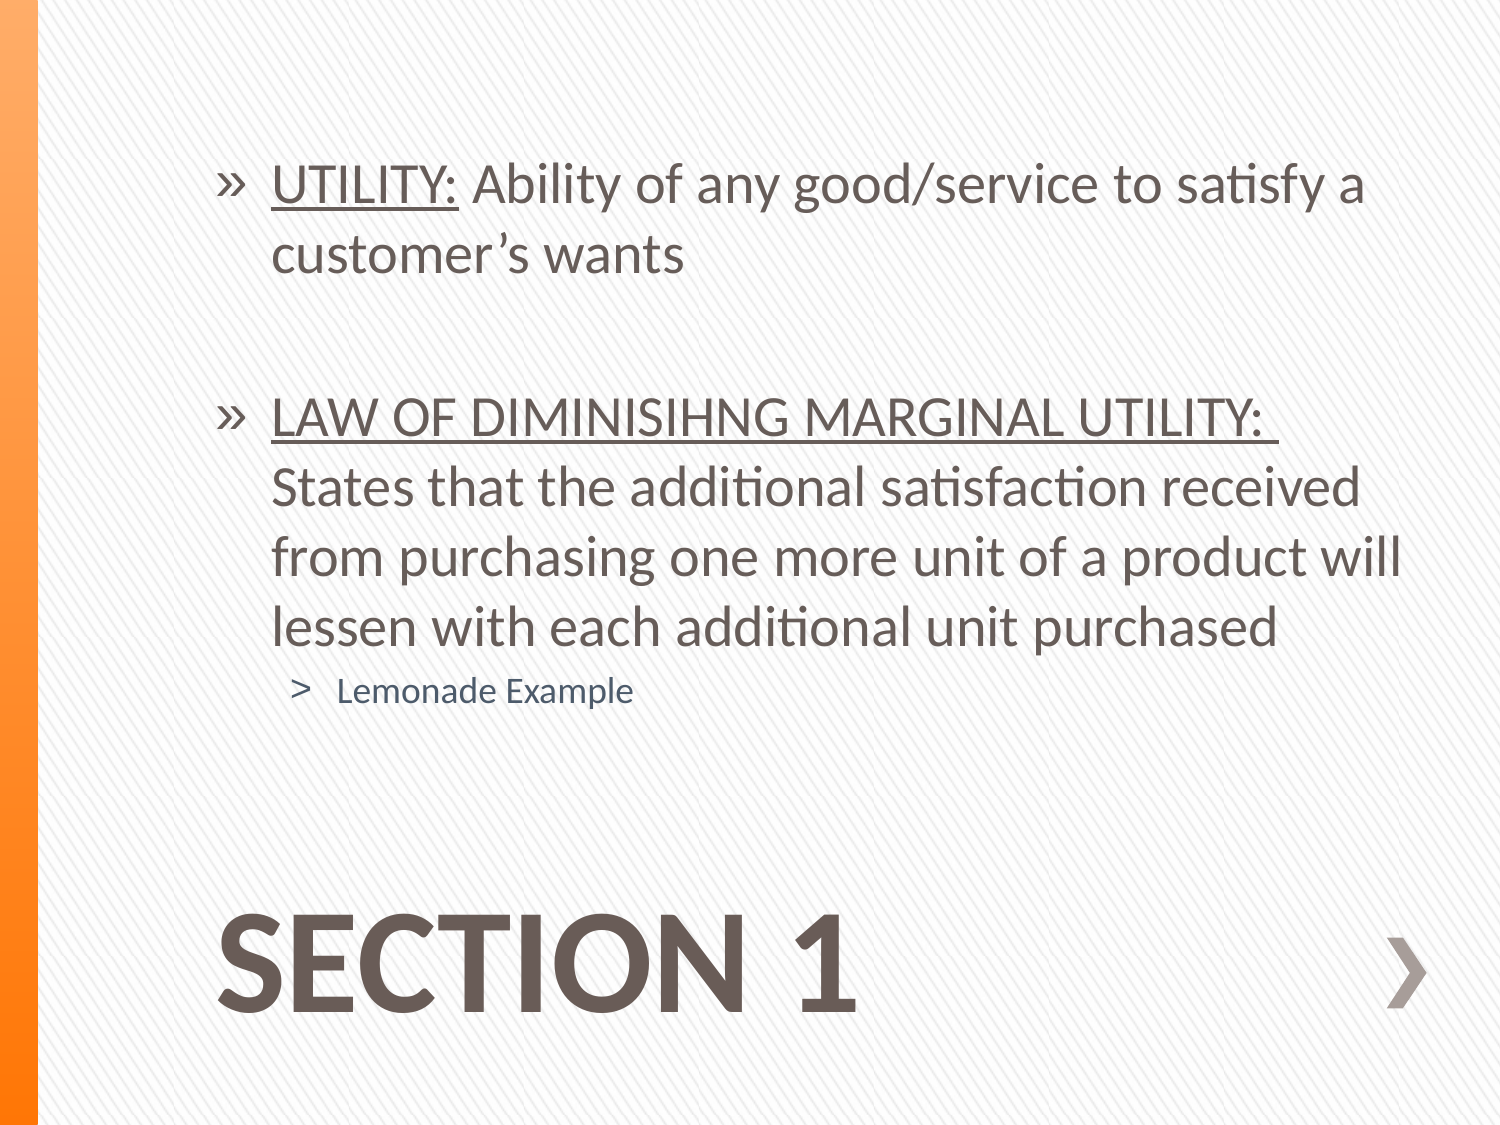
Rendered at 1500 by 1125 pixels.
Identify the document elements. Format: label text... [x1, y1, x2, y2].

list UTILITY: Ability of any good/service to satisfy a customer’s wants LAW OF DIMINISIHNG MARGINAL UTILITY: States that the additional satisfaction received from purchasing one more unit of a product will lessen with each additional unit purchased Lemonade Example [200, 137, 1425, 863]
title SECTION 1 [200, 863, 1388, 1050]
